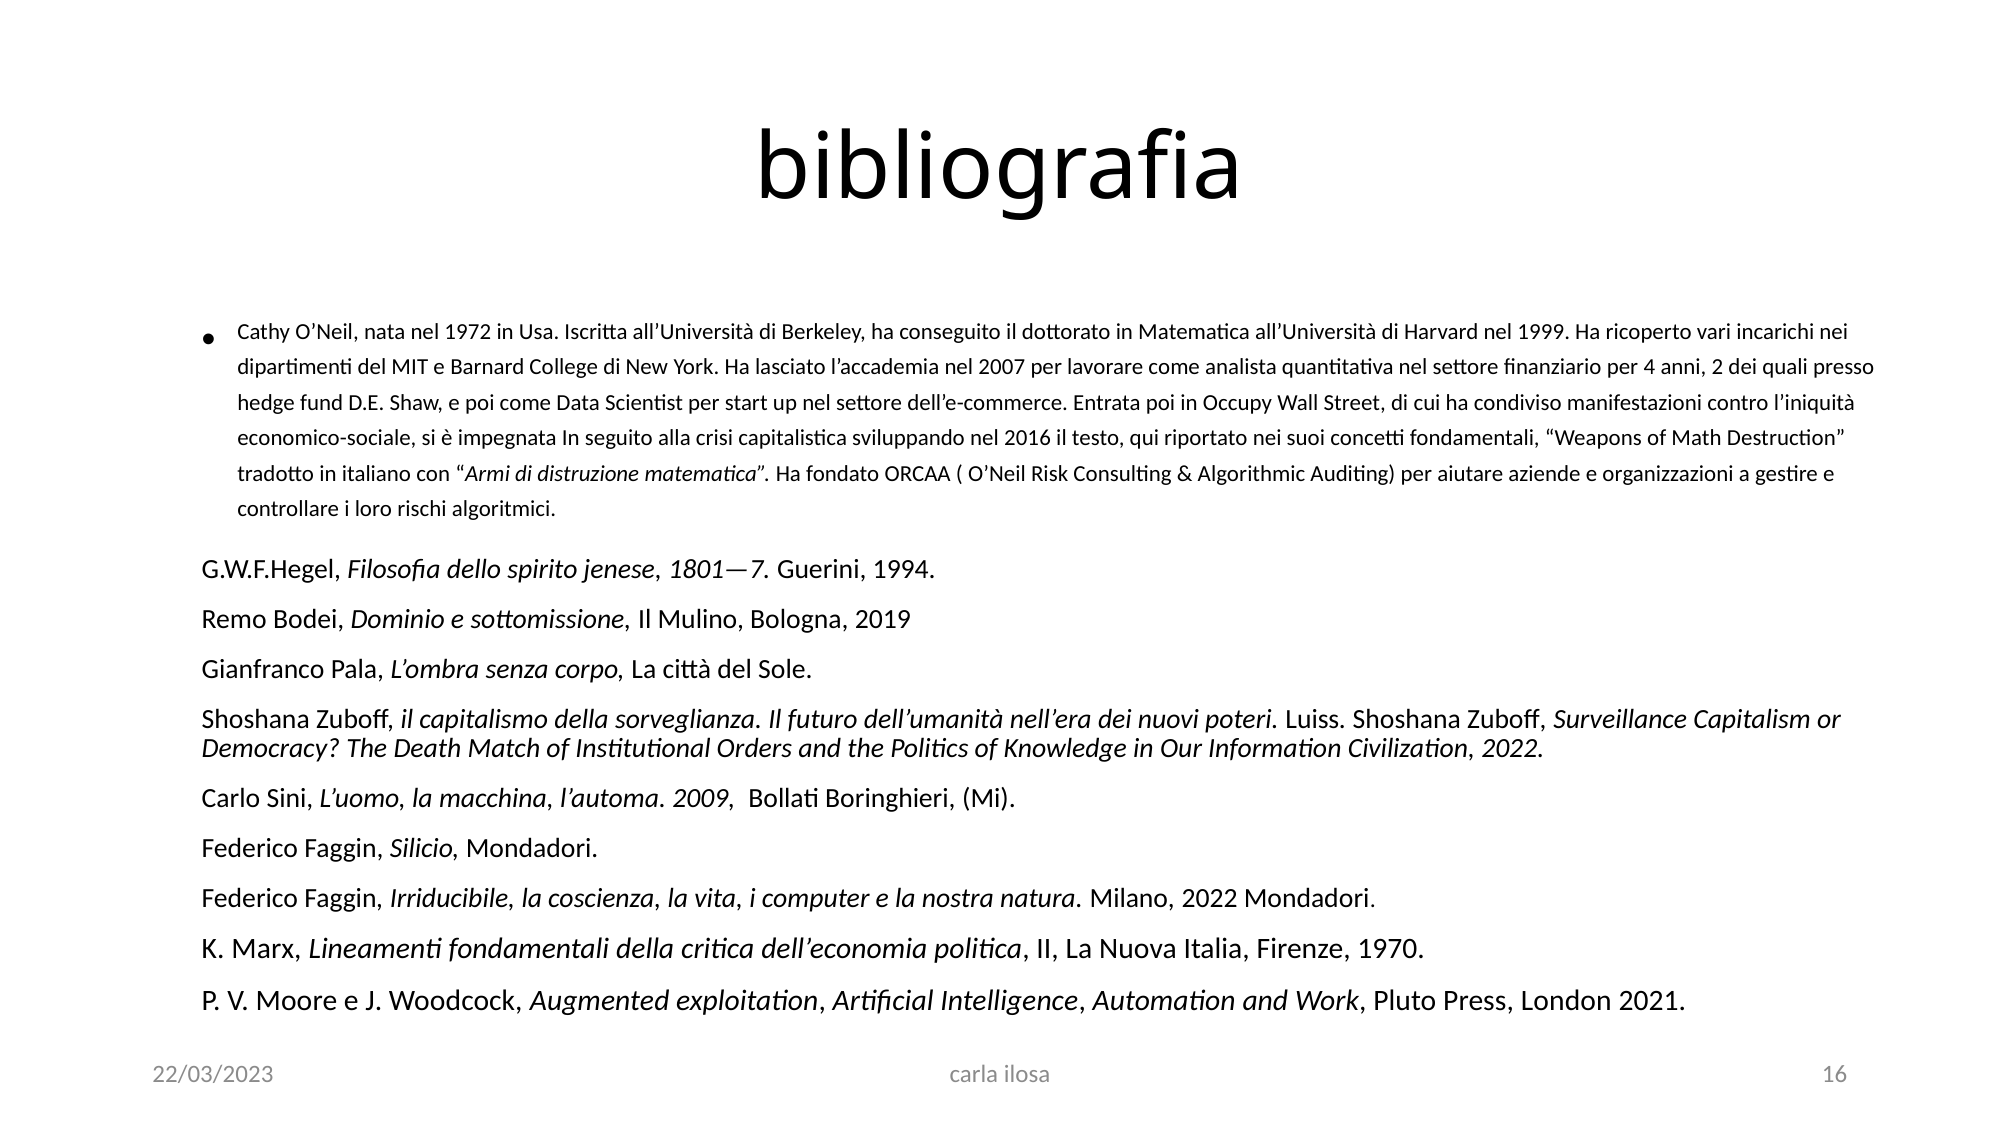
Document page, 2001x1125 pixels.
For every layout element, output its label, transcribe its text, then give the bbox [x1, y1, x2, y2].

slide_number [137, 1042, 588, 1103]
title bibliografia [137, 59, 1863, 278]
footer carla ilosa [662, 1042, 1338, 1103]
list Cathy O’Neil, nata nel 1972 in Usa. Iscritta all’Università di Berkeley, ha conseguito il dottorato in Matematica all’Università di Harvard nel 1999. Ha ricoperto vari incarichi nei dipartimenti del MIT e Barnard College di New York. Ha lasciato l’accademia nel 2007 per lavorare come analista quantitativa nel settore finanziario per 4 anni, 2 dei quali presso hedge fund D.E. Shaw, e poi come Data Scientist per start up nel settore dell’e-commerce. Entrata poi in Occupy Wall Street, di cui ha condiviso manifestazioni contro l’iniquità economico-sociale, si è impegnata In seguito alla crisi capitalistica sviluppando nel 2016 il testo, qui riportato nei suoi concetti fondamentali, “Weapons of Math Destruction” tradotto in italiano con “Armi di distruzione matematica”. Ha fondato ORCAA ( O’Neil Risk Consulting & Algorithmic Auditing) per aiutare aziende e organizzazioni a gestire e controllare i loro rischi algoritmici. G.W.F.Hegel, Filosofia dello spirito jenese, 1801—7. Guerini, 1994. Remo Bodei, Dominio e sottomissione, Il Mulino, Bologna, 2019 Gianfranco Pala, L’ombra senza corpo, La città del Sole. Shoshana Zuboff, il capitalismo della sorveglianza. Il futuro dell’umanità nell’era dei nuovi poteri. Luiss. Shoshana Zuboff, Surveillance Capitalism or Democracy? The Death Match of Institutional Orders and the Politics of Knowledge in Our Information Civilization, 2022. Carlo Sini, L’uomo, la macchina, l’automa. 2009, Bollati Boringhieri, (Mi). Federico Faggin, Silicio, Mondadori. Federico Faggin, Irriducibile, la coscienza, la vita, i computer e la nostra natura. Milano, 2022 Mondadori. K. Marx, Lineamenti fondamentali della critica dell’economia politica, II, La Nuova Italia, Firenze, 1970. P. V. Moore e J. Woodcock, Augmented exploitation, Artificial Intelligence, Automation and Work, Pluto Press, London 2021. [186, 315, 1912, 1030]
slide_number 16 [1412, 1042, 1863, 1103]
